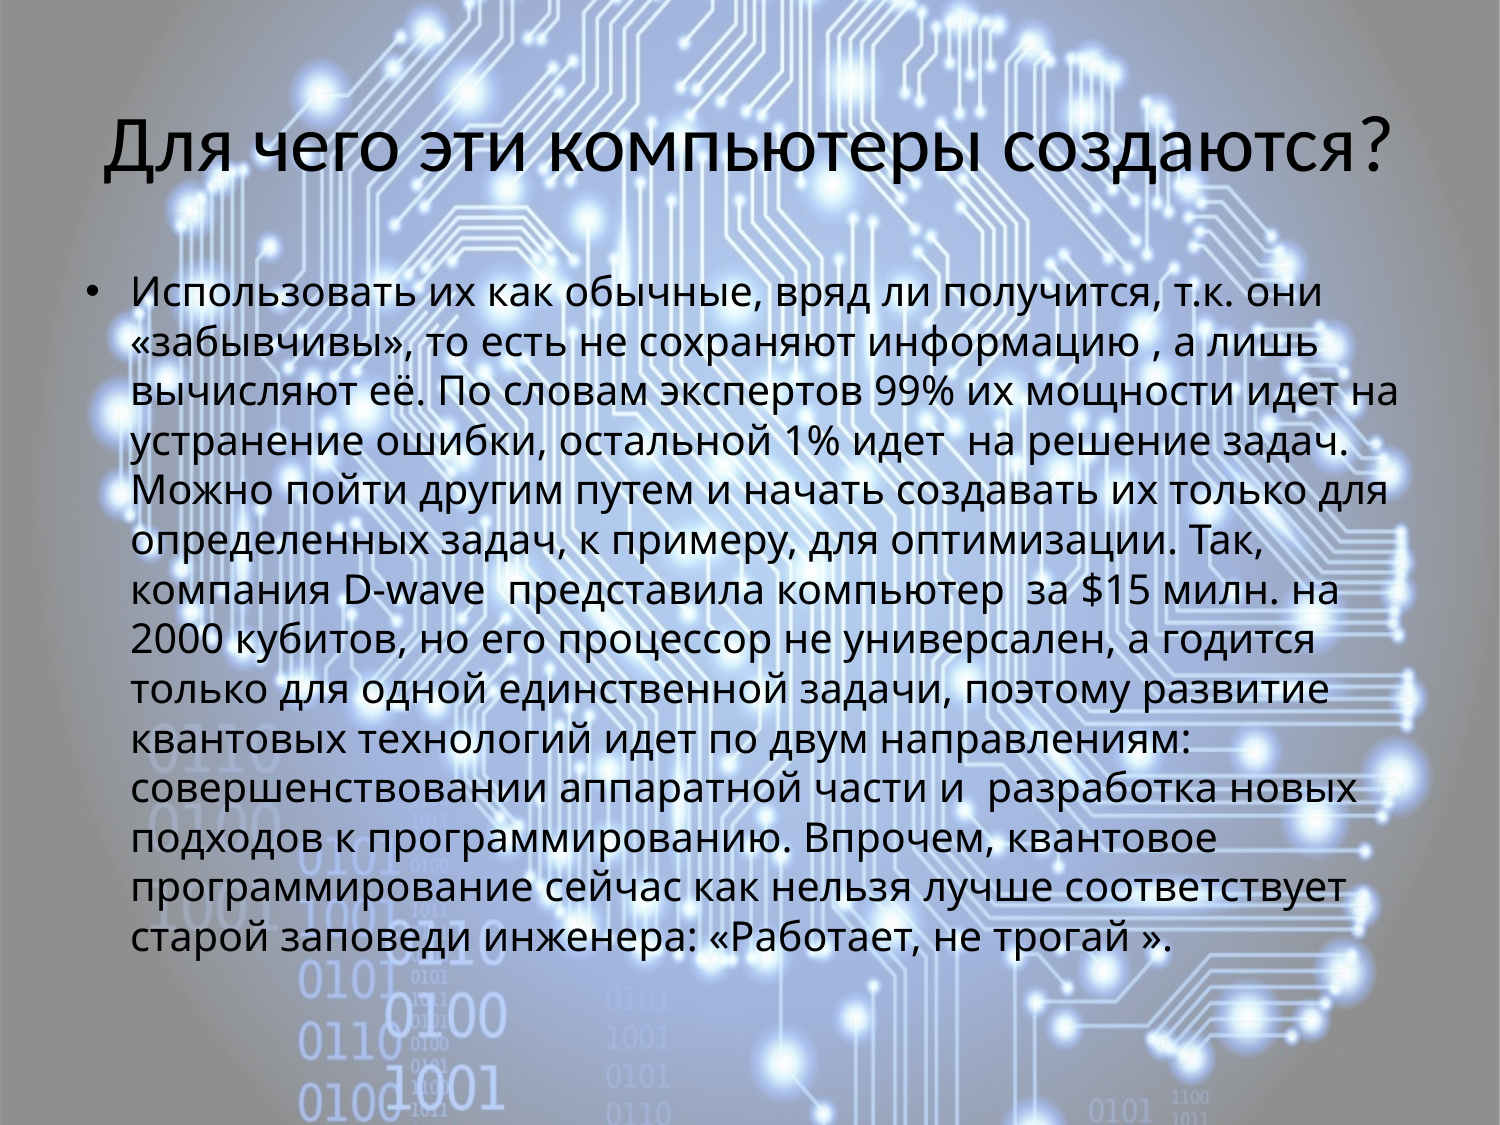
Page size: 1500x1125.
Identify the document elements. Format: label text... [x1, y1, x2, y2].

list Использовать их как обычные, вряд ли получится, т.к. они «забывчивы», то есть не сохраняют информацию , а лишь вычисляют её. По словам экспертов 99% их мощности идет на устранение ошибки, остальной 1% идет на решение задач. Можно пойти другим путем и начать создавать их только для определенных задач, к примеру, для оптимизации. Так, компания D-wave представила компьютер за $15 милн. на 2000 кубитов, но его процессор не универсален, а годится только для одной единственной задачи, поэтому развитие квантовых технологий идет по двум направлениям: совершенствовании аппаратной части и разработка новых подходов к программированию. Впрочем, квантовое программирование сейчас как нельзя лучше соответствует старой заповеди инженера: «Работает, не трогай ». [70, 257, 1421, 1001]
title Для чего эти компьютеры создаются? [75, 45, 1425, 233]
